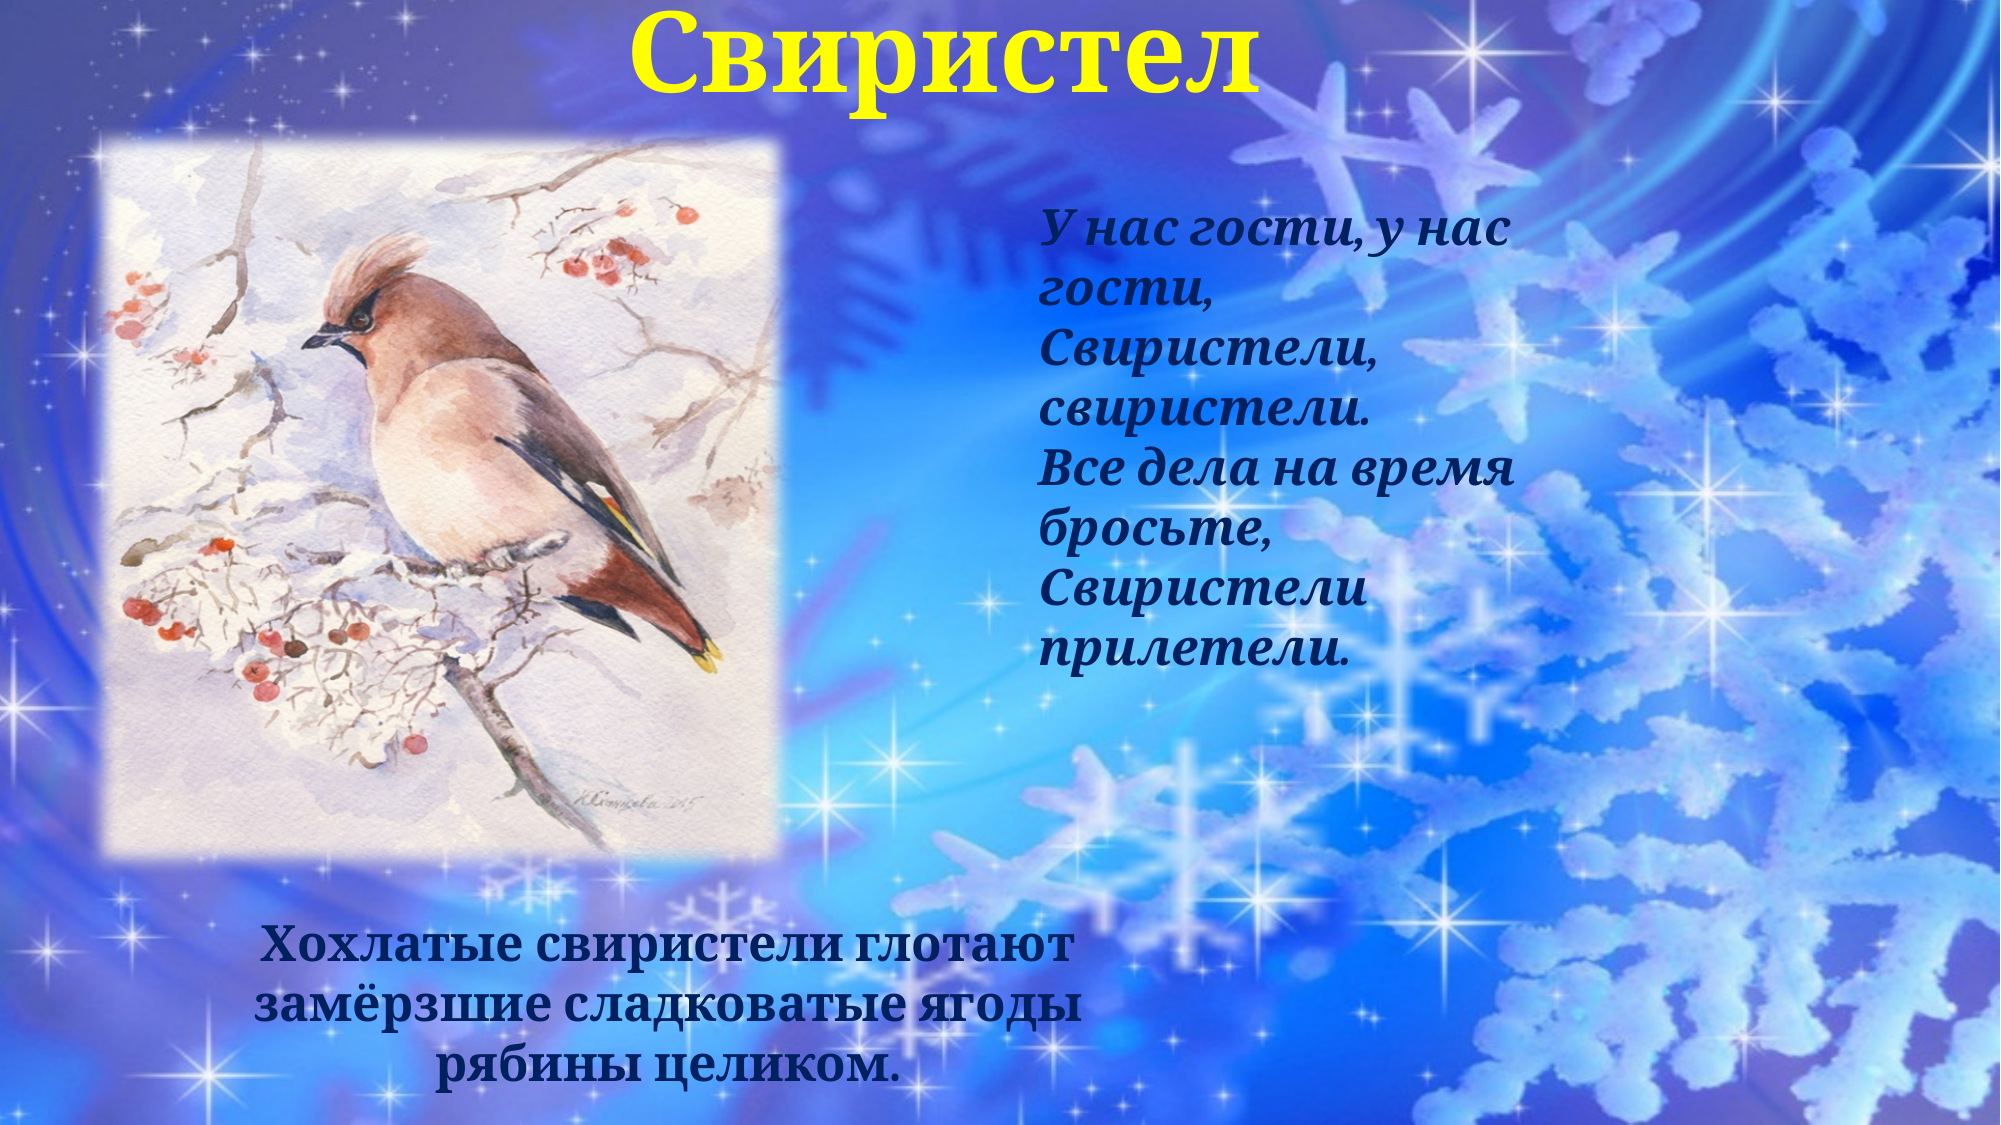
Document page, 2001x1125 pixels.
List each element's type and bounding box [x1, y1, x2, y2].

list [0, 0, 2000, 1125]
picture [84, 123, 797, 877]
